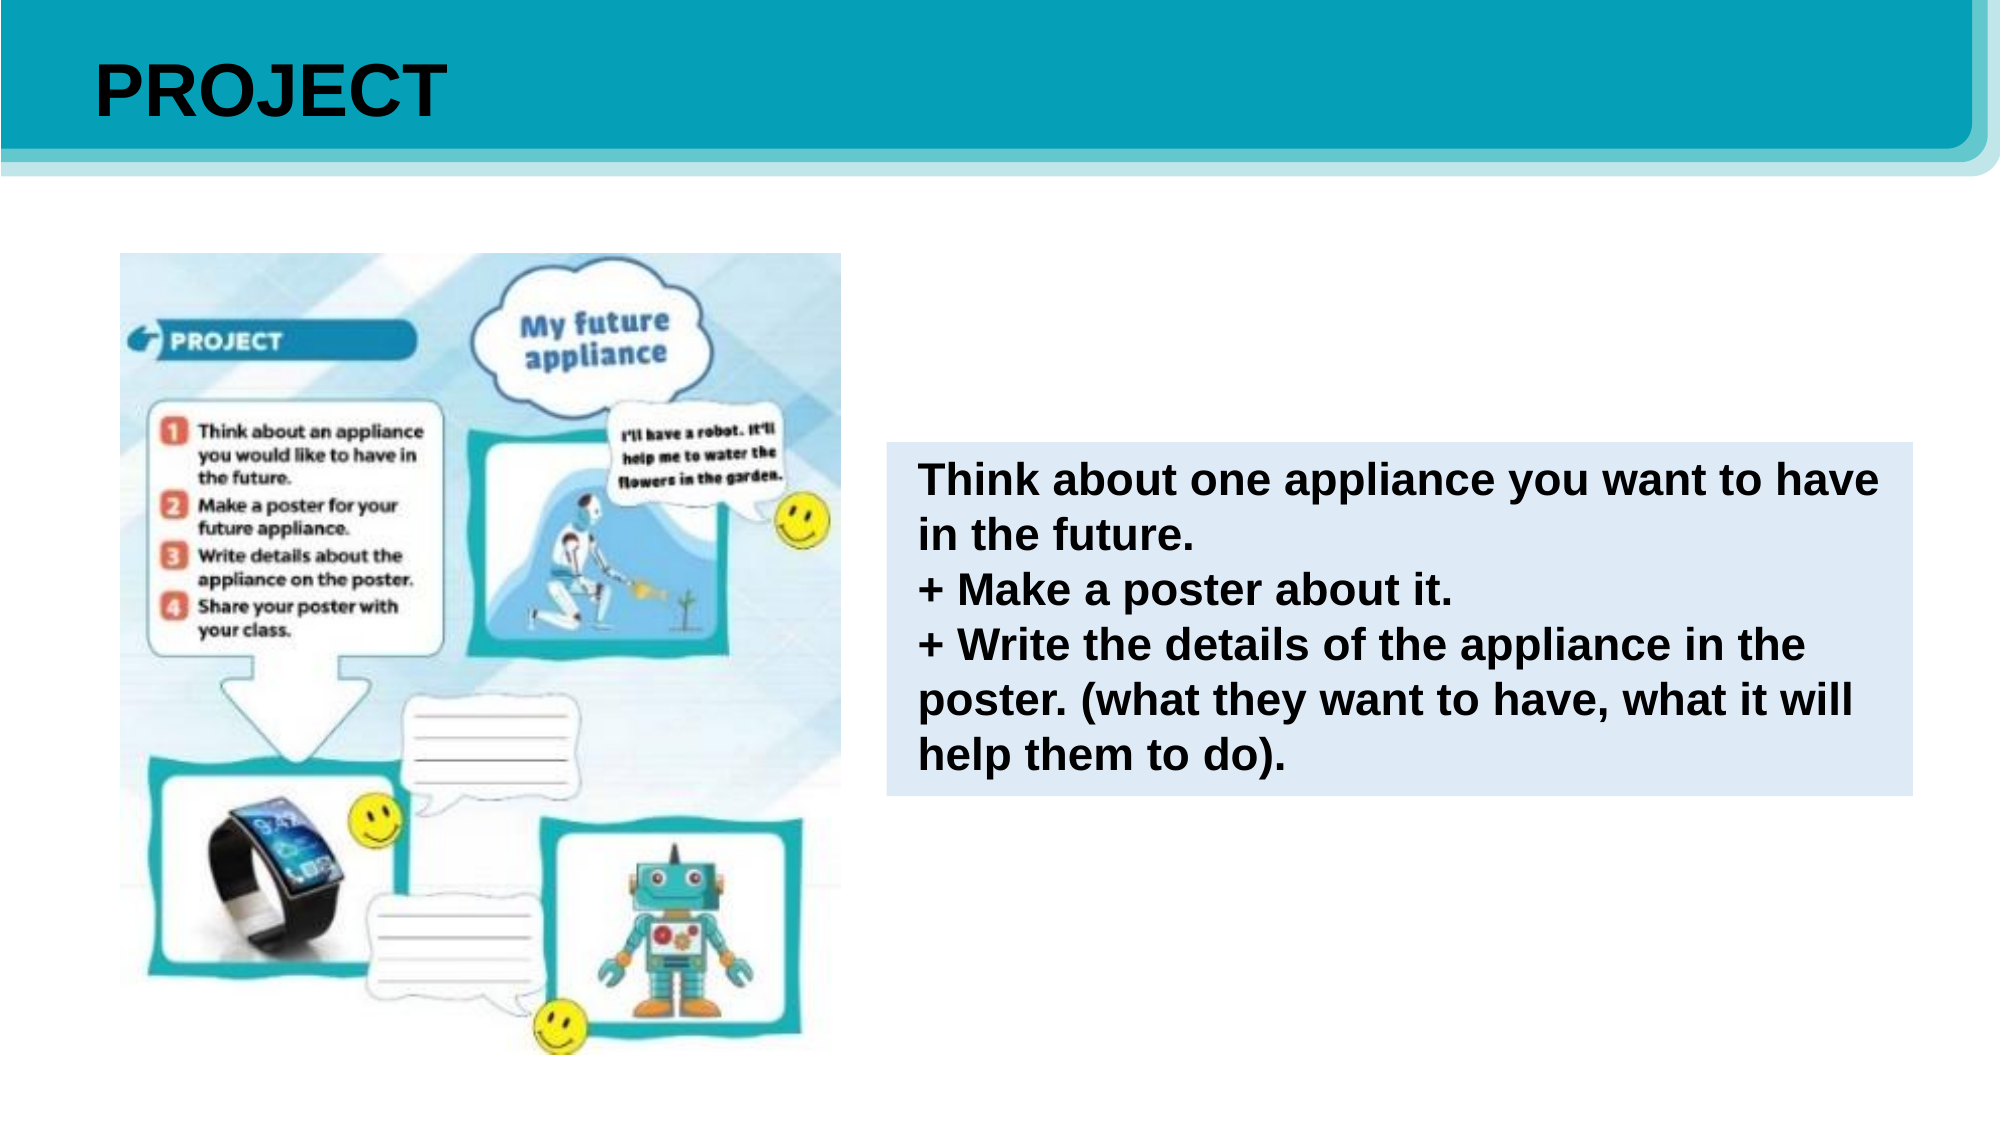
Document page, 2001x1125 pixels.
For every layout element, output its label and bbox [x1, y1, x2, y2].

picture [120, 253, 841, 1056]
text_box [886, 442, 1929, 797]
text_box [1, 0, 2000, 177]
